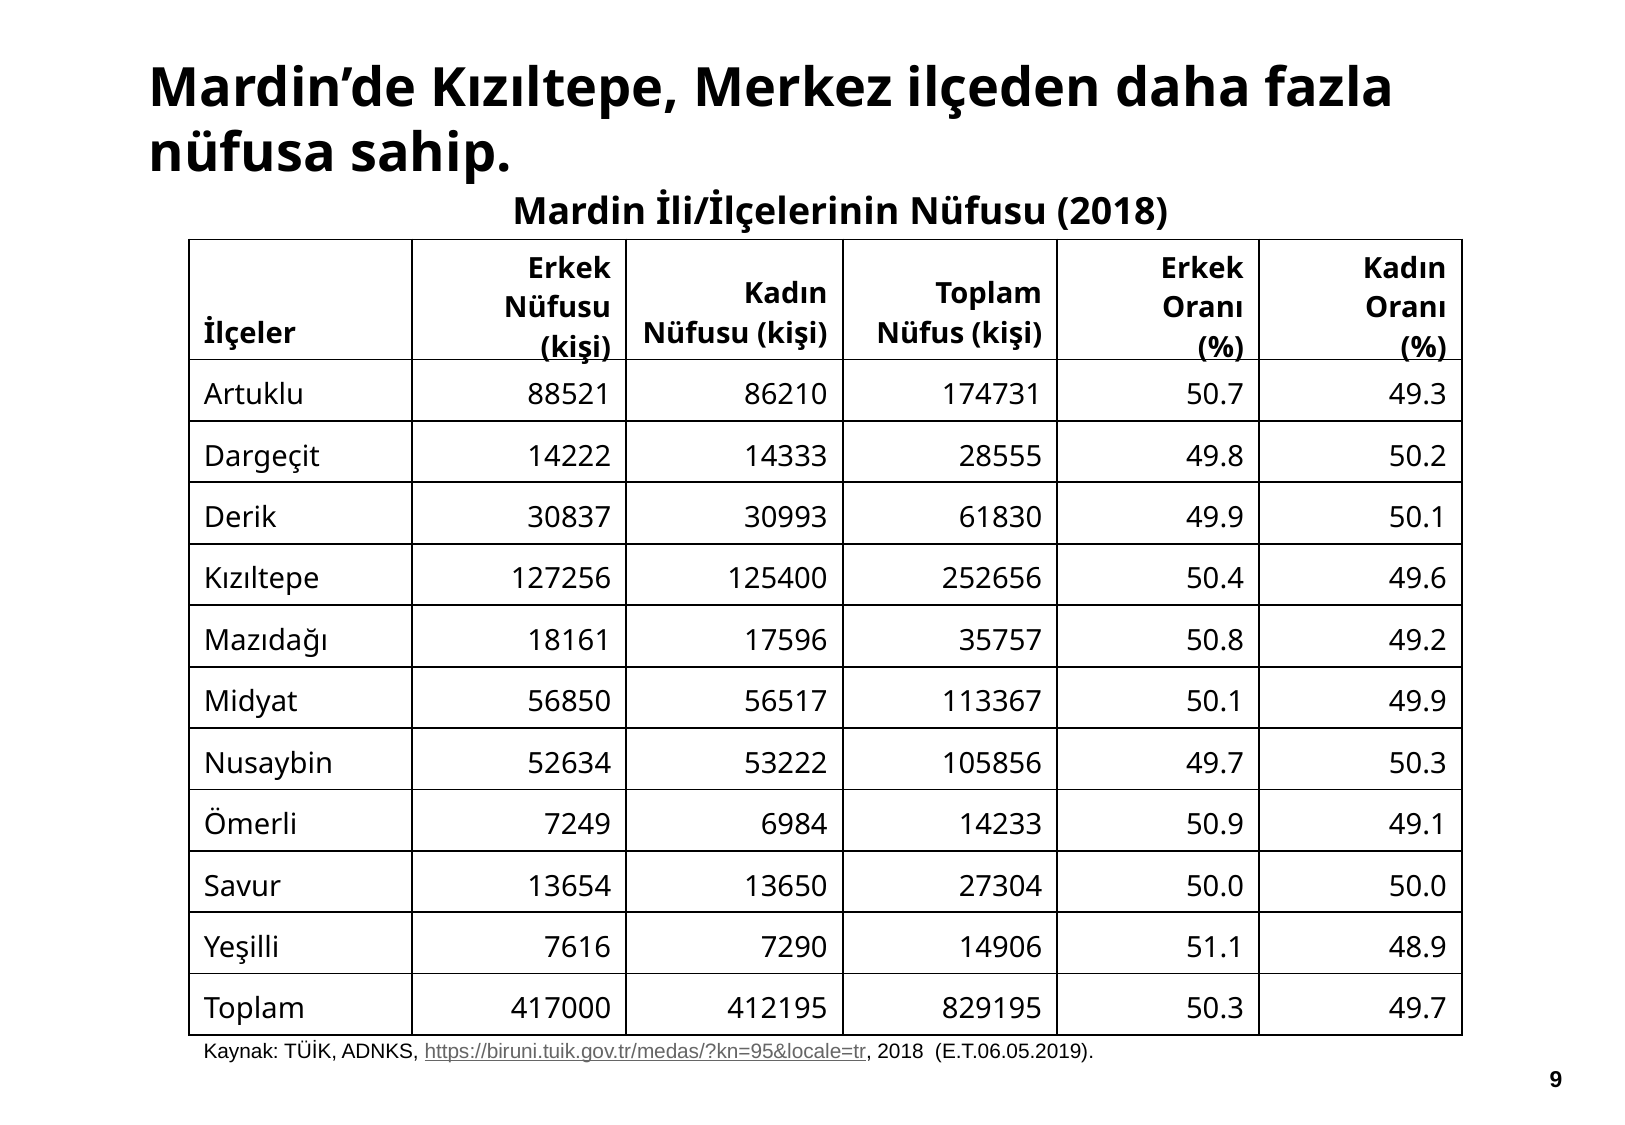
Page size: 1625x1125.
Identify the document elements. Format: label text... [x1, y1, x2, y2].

table_cell 50.8 [1058, 606, 1258, 666]
table_cell 50.7 [1058, 360, 1258, 420]
table_cell 49.9 [1260, 668, 1461, 727]
table_cell 61830 [844, 483, 1056, 543]
table_cell 51.1 [1058, 913, 1258, 973]
table_cell 105856 [844, 729, 1056, 789]
table_cell 829195 [844, 974, 1056, 1034]
table_cell 252656 [844, 545, 1056, 604]
table_cell 49.7 [1260, 974, 1461, 1034]
table_cell 50.9 [1058, 790, 1258, 850]
table_cell 14906 [844, 913, 1056, 973]
table_cell 49.8 [1058, 422, 1258, 481]
table_cell 14222 [413, 422, 625, 481]
table_cell 13650 [627, 852, 842, 911]
table_cell 48.9 [1260, 913, 1461, 973]
table_cell 30993 [627, 483, 842, 543]
table_cell 6984 [627, 790, 842, 850]
table_cell 49.6 [1260, 545, 1461, 604]
table_cell Nusaybin [190, 729, 411, 789]
table_cell 7290 [627, 913, 842, 973]
table_cell Midyat [190, 668, 411, 727]
table_cell 50.0 [1260, 852, 1461, 911]
table_cell 49.2 [1260, 606, 1461, 666]
table_cell 125400 [627, 545, 842, 604]
table_cell 49.9 [1058, 483, 1258, 543]
table_cell 35757 [844, 606, 1056, 666]
table_cell Ömerli [190, 790, 411, 850]
table_cell 53222 [627, 729, 842, 789]
table_cell 28555 [844, 422, 1056, 481]
text_box Kaynak: TÜİK, ADNKS, https://biruni.tuik.gov.tr/medas/?kn=95&locale=tr, 2018 (E.T.06.05.2019). [188, 1036, 1406, 1071]
table_cell Toplam [190, 974, 411, 1034]
table_cell Derik [190, 483, 411, 543]
table_cell 412195 [627, 974, 842, 1034]
table_cell 50.3 [1260, 729, 1461, 789]
table_header Erkek Nüfusu (kişi) [413, 240, 625, 359]
table_cell 7249 [413, 790, 625, 850]
table_cell 50.2 [1260, 422, 1461, 481]
table_cell 13654 [413, 852, 625, 911]
table_header Kadın Nüfusu (kişi) [627, 240, 842, 359]
table_cell 56517 [627, 668, 842, 727]
table_cell Artuklu [190, 360, 411, 420]
table_cell 417000 [413, 974, 625, 1034]
table_cell 174731 [844, 360, 1056, 420]
table_cell Savur [190, 852, 411, 911]
table_cell 49.1 [1260, 790, 1461, 850]
table_cell 30837 [413, 483, 625, 543]
table_cell 113367 [844, 668, 1056, 727]
table_header İlçeler [190, 240, 411, 359]
table_header Erkek Oranı (%) [1058, 240, 1258, 359]
table_header Toplam Nüfus (kişi) [844, 240, 1056, 359]
table_cell Yeşilli [190, 913, 411, 973]
table_cell 50.1 [1058, 668, 1258, 727]
table_cell 14233 [844, 790, 1056, 850]
table_cell 50.4 [1058, 545, 1258, 604]
table_cell 18161 [413, 606, 625, 666]
table_cell 17596 [627, 606, 842, 666]
table_cell Mazıdağı [190, 606, 411, 666]
slide_number 8 [1534, 1057, 1579, 1088]
table_cell Kızıltepe [190, 545, 411, 604]
table_cell Dargeçit [190, 422, 411, 481]
table_cell 127256 [413, 545, 625, 604]
table_cell 56850 [413, 668, 625, 727]
table_cell 27304 [844, 852, 1056, 911]
table_cell 50.1 [1260, 483, 1461, 543]
table_cell 88521 [413, 360, 625, 420]
table_cell 86210 [627, 360, 842, 420]
title Mardin İli/İlçelerinin Nüfusu (2018) [147, 187, 1535, 226]
table_cell 50.3 [1058, 974, 1258, 1034]
table_cell 14333 [627, 422, 842, 481]
table_cell 49.3 [1260, 360, 1461, 420]
table_cell 7616 [413, 913, 625, 973]
table_cell 52634 [413, 729, 625, 789]
table_cell 50.0 [1058, 852, 1258, 911]
table_header Kadın Oranı (%) [1260, 240, 1461, 359]
table_cell 49.7 [1058, 729, 1258, 789]
text_box Mardin’de Kızıltepe, Merkez ilçeden daha fazla nüfusa sahip. [148, 52, 1535, 172]
